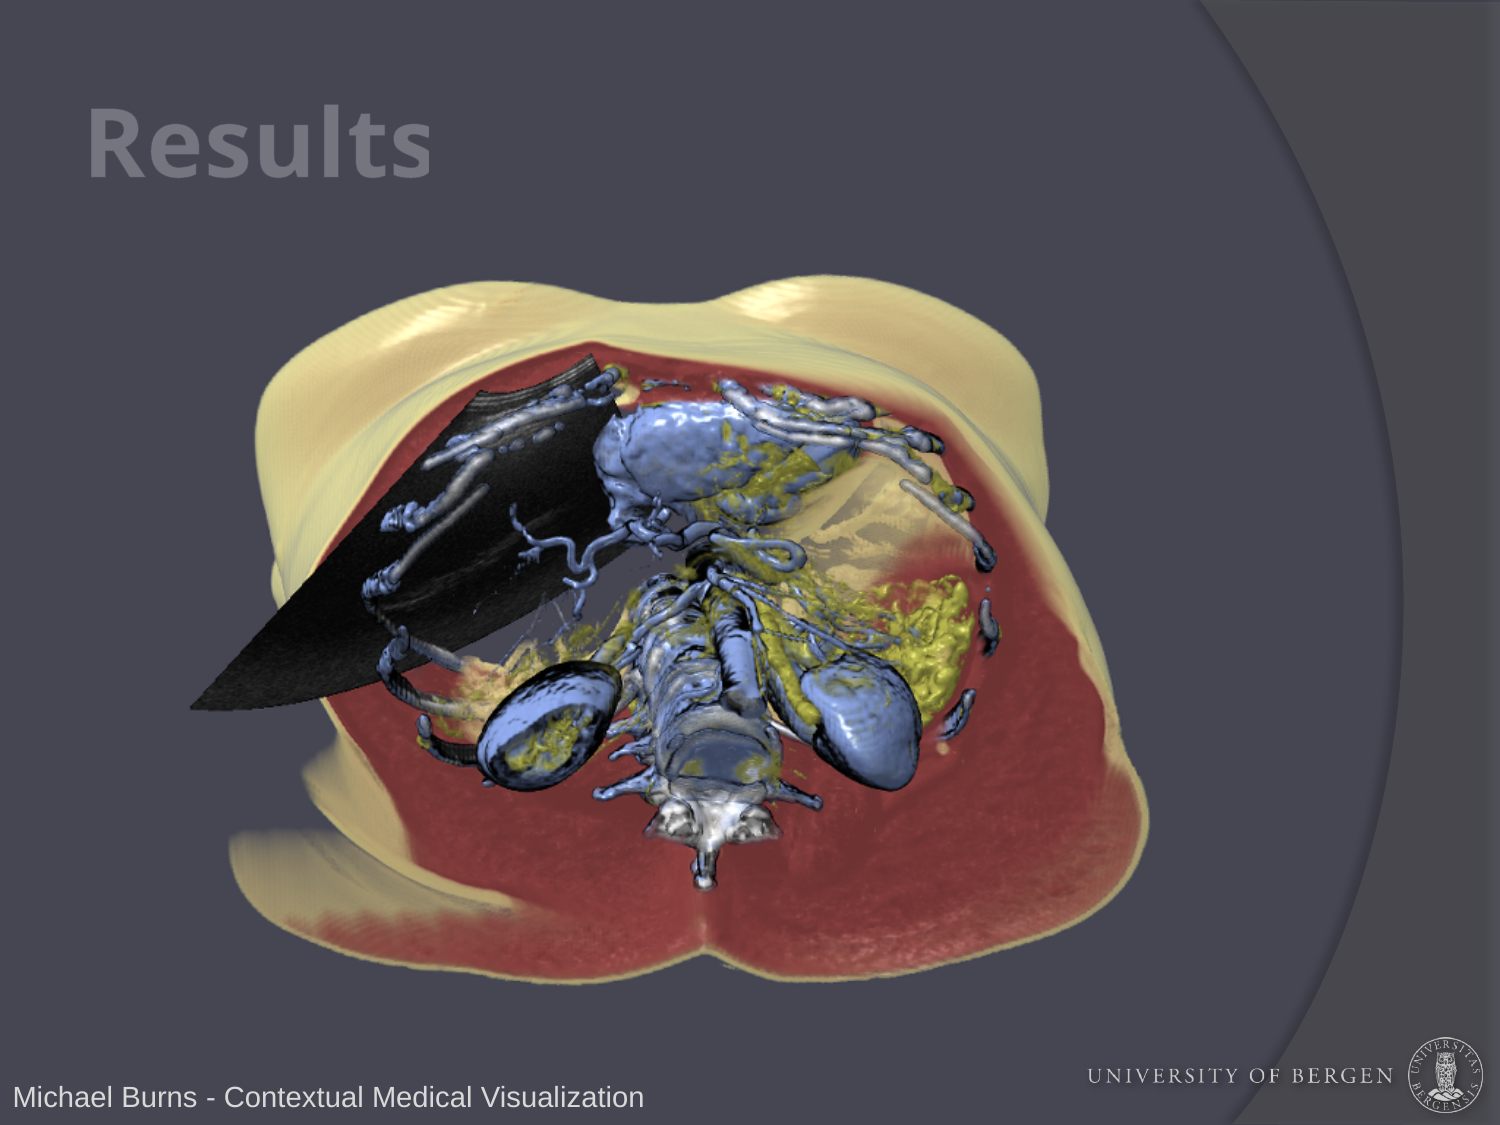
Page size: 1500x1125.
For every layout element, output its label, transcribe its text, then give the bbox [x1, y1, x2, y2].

footer Michael Burns - Contextual Medical Visualization [12, 1053, 900, 1114]
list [162, 237, 1189, 1007]
picture [1087, 1037, 1483, 1113]
title Results [75, 45, 1300, 233]
